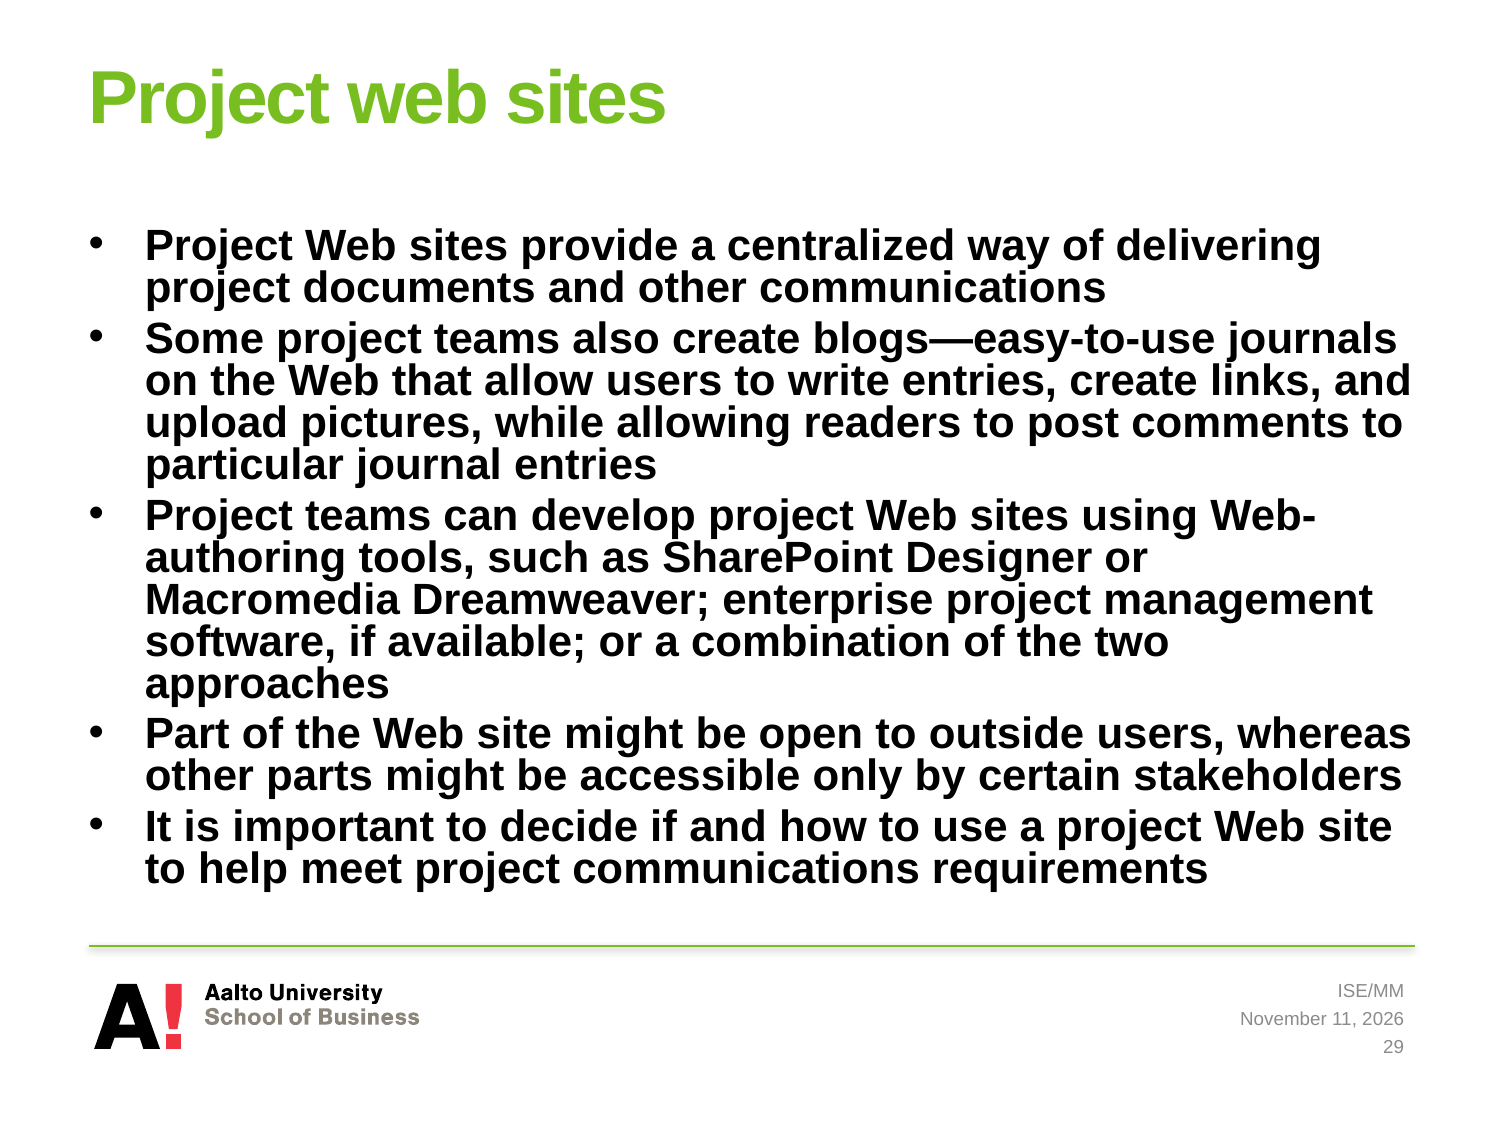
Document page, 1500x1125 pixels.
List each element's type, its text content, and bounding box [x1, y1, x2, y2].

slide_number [810, 1003, 1405, 1033]
slide_number 29 [810, 1033, 1405, 1060]
title Project web sites [88, 62, 1415, 227]
footer ISE/MM [810, 976, 1405, 1003]
list Project Web sites provide a centralized way of delivering project documents and other communications Some project teams also create blogs—easy-to-use journals on the Web that allow users to write entries, create links, and upload pictures, while allowing readers to post comments to particular journal entries Project teams can develop project Web sites using Web-authoring tools, such as SharePoint Designer or Macromedia Dreamweaver; enterprise project management software, if available; or a combination of the two approaches Part of the Web site might be open to outside users, whereas other parts might be accessible only by certain stakeholders It is important to decide if and how to use a project Web site to help meet project communications requirements [88, 227, 1415, 905]
